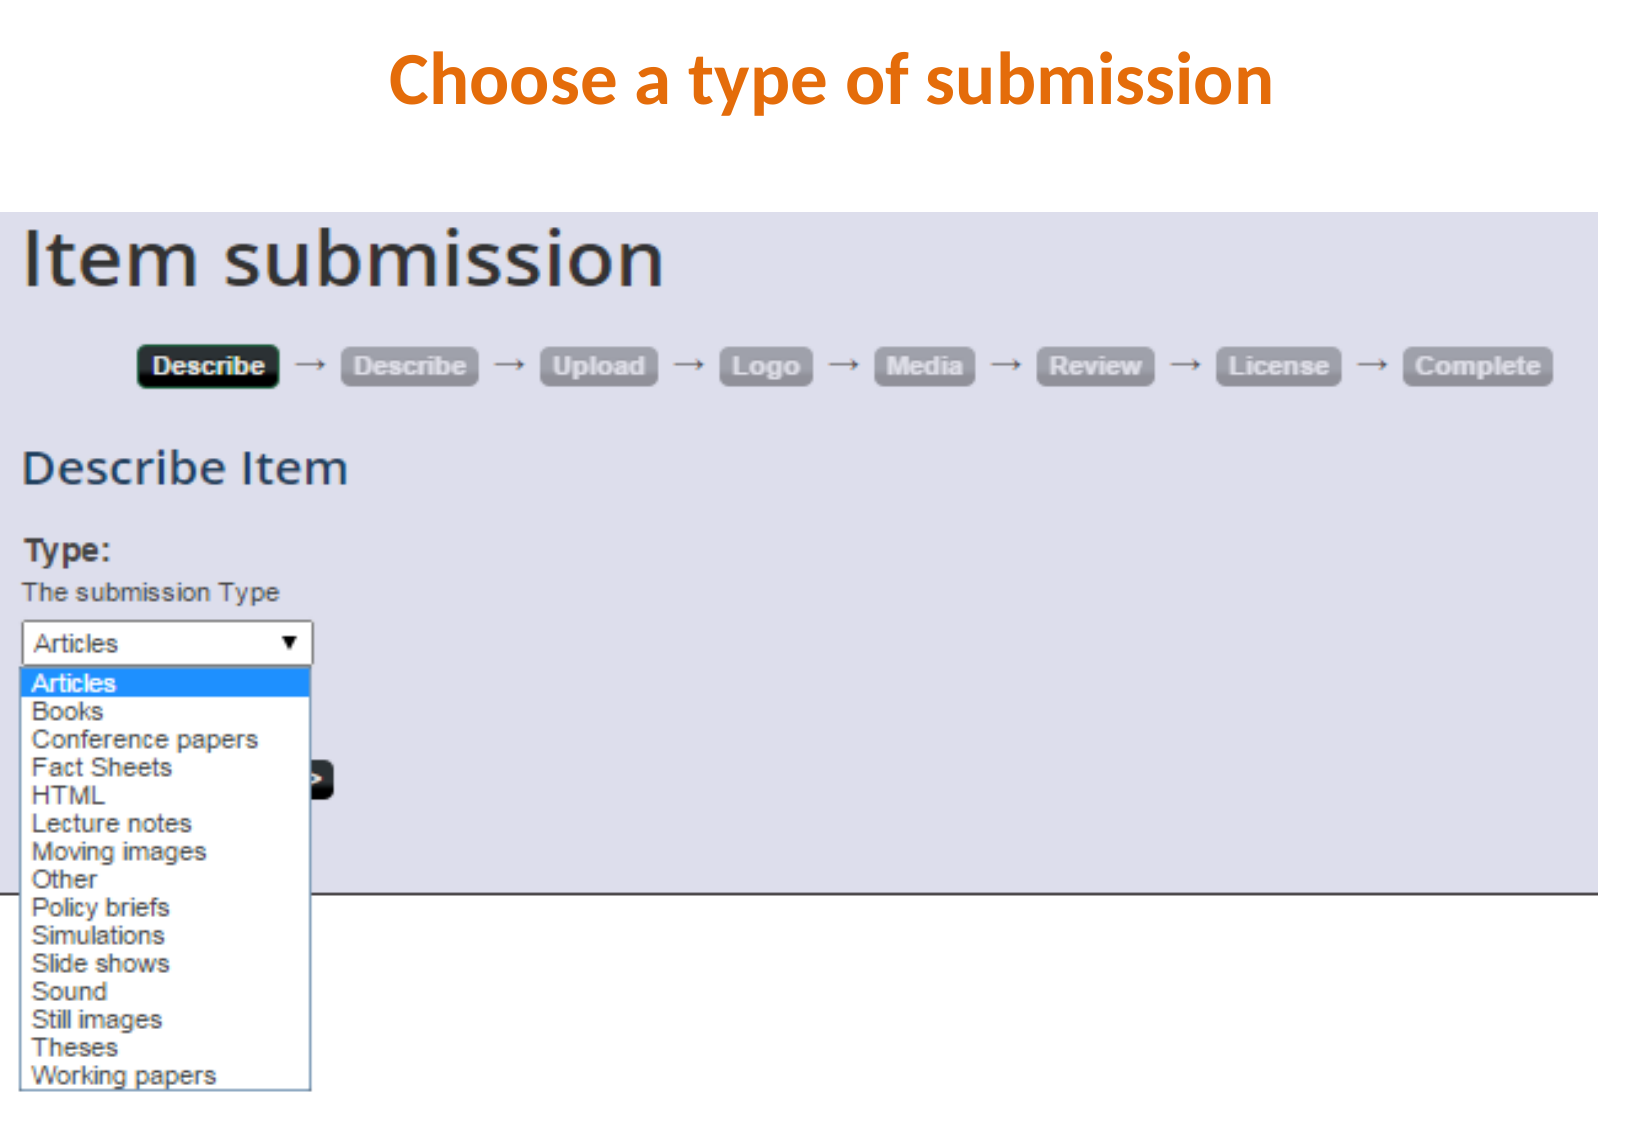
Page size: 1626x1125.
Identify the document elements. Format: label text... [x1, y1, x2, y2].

title Choose a type of submission [135, 12, 1531, 138]
picture [0, 212, 1599, 1113]
